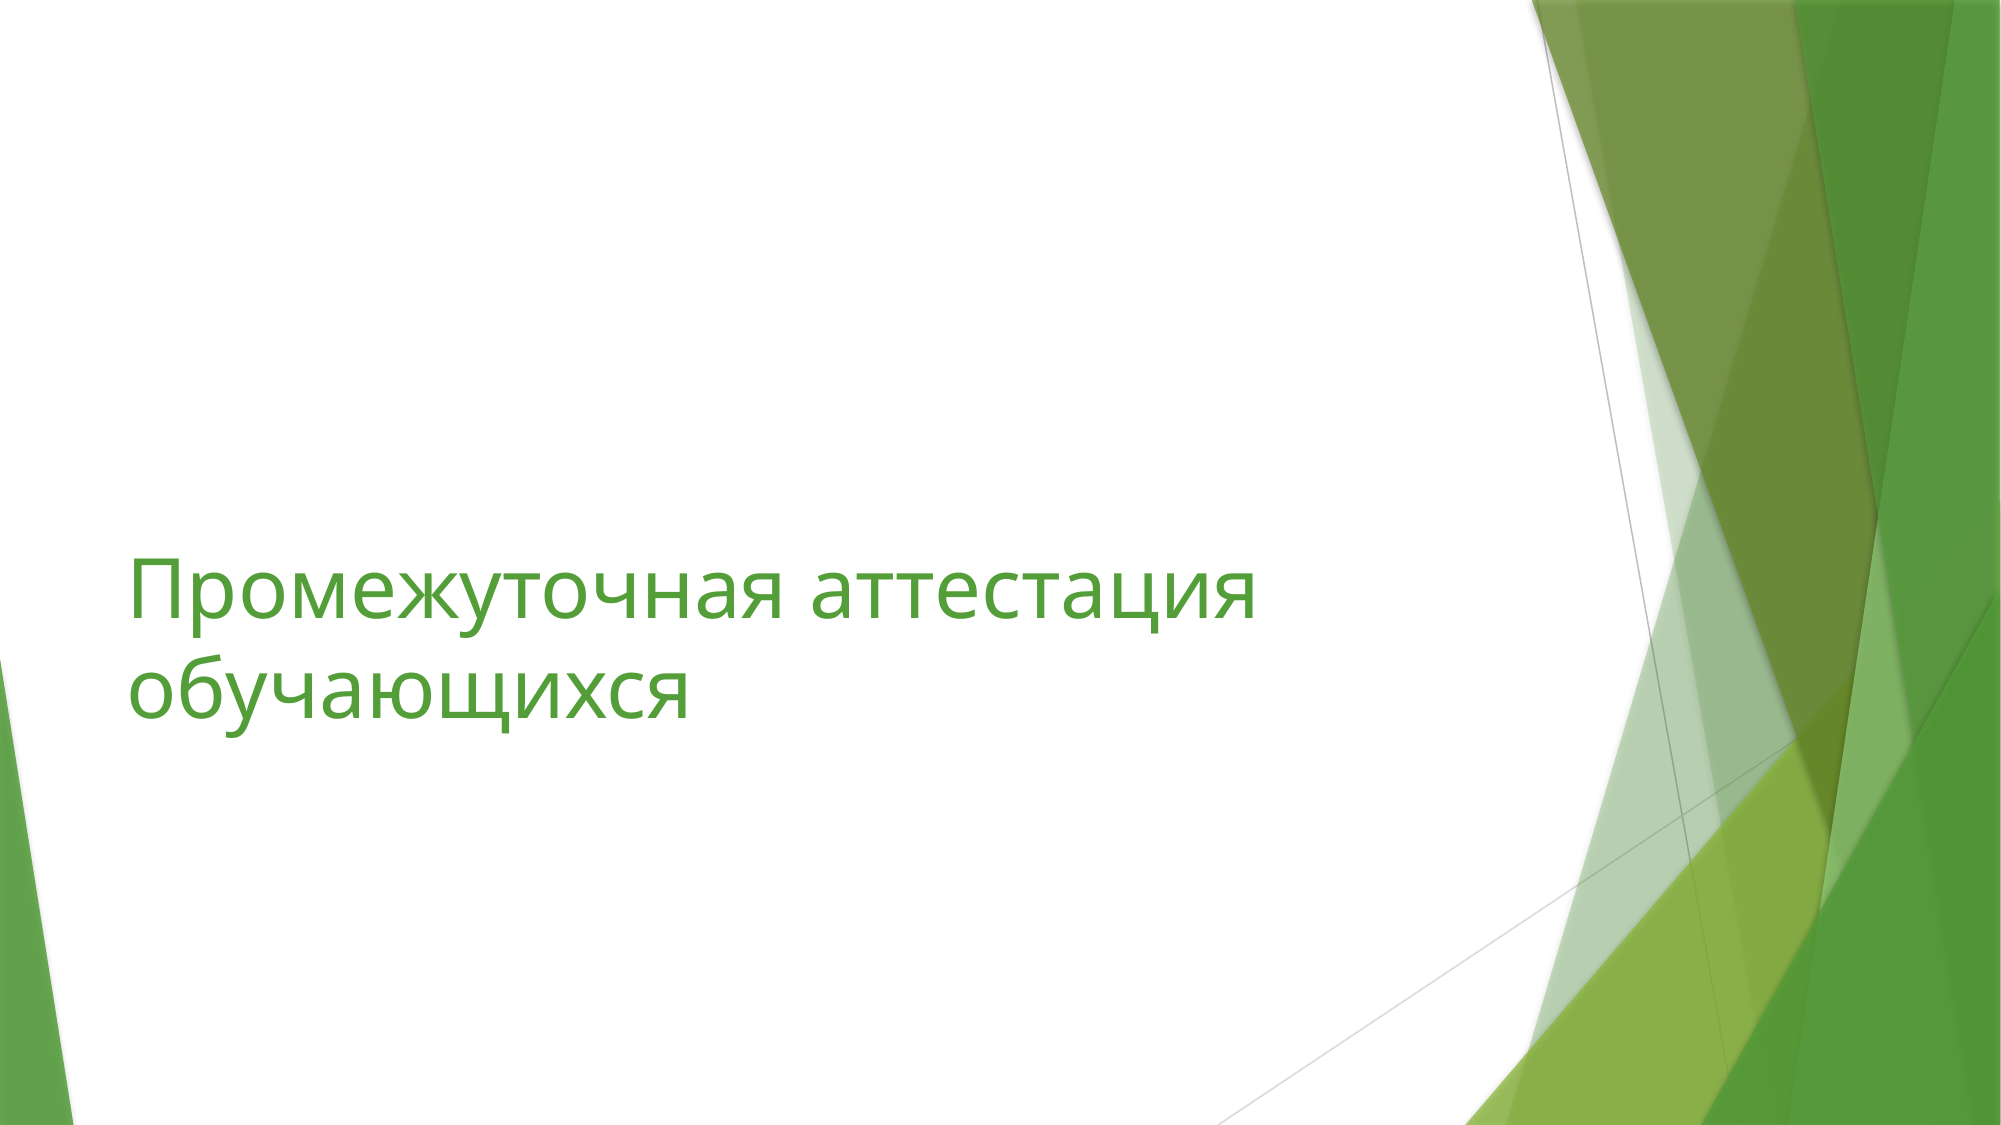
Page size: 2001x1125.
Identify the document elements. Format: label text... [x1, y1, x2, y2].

title Промежуточная аттестация обучающихся [111, 443, 1522, 743]
